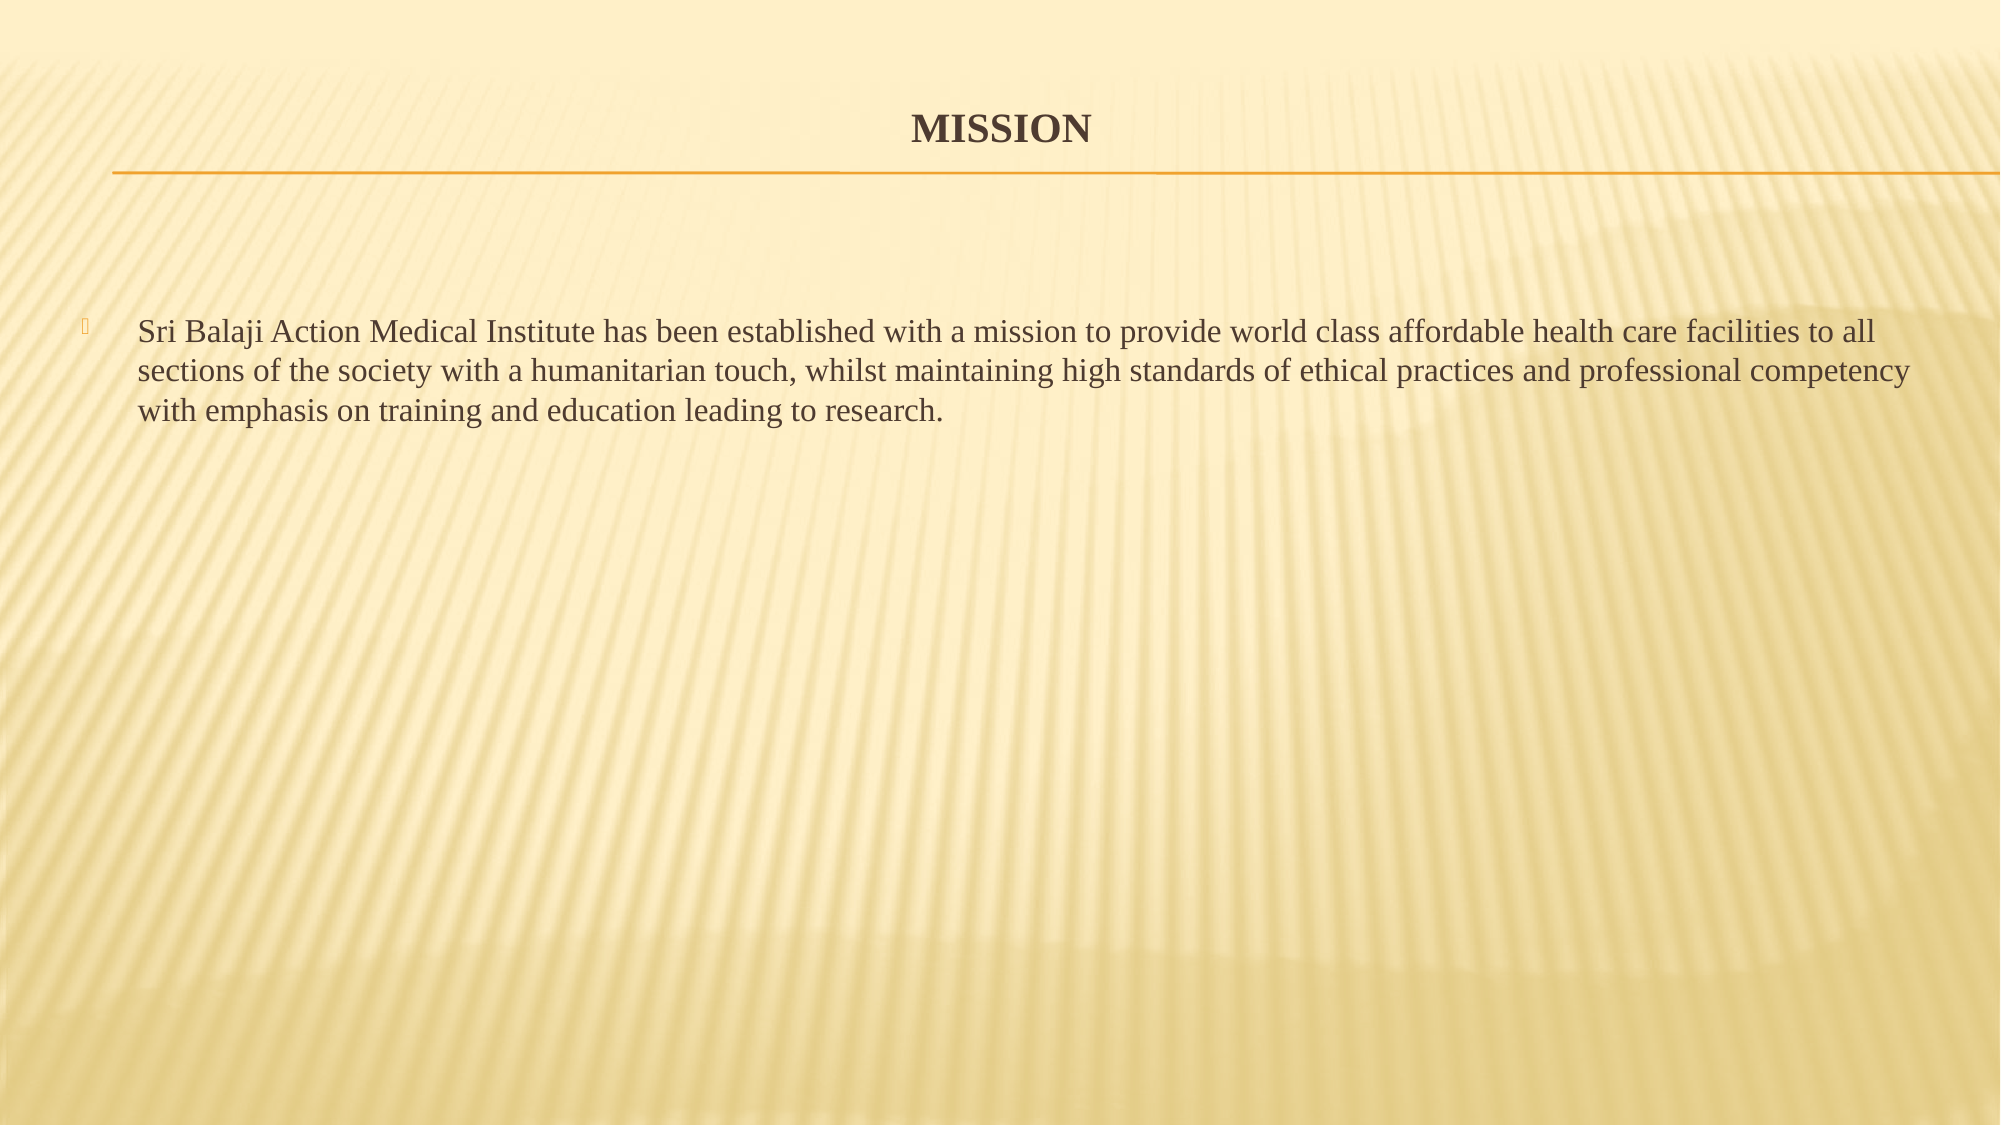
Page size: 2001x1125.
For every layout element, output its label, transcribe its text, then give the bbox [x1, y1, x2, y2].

list Sri Balaji Action Medical Institute has been established with a mission to provide world class affordable health care facilities to all sections of the society with a humanitarian touch, whilst maintaining high standards of ethical practices and professional competency with emphasis on training and education leading to research. [66, 254, 1967, 998]
title MISSION [51, 32, 1952, 170]
